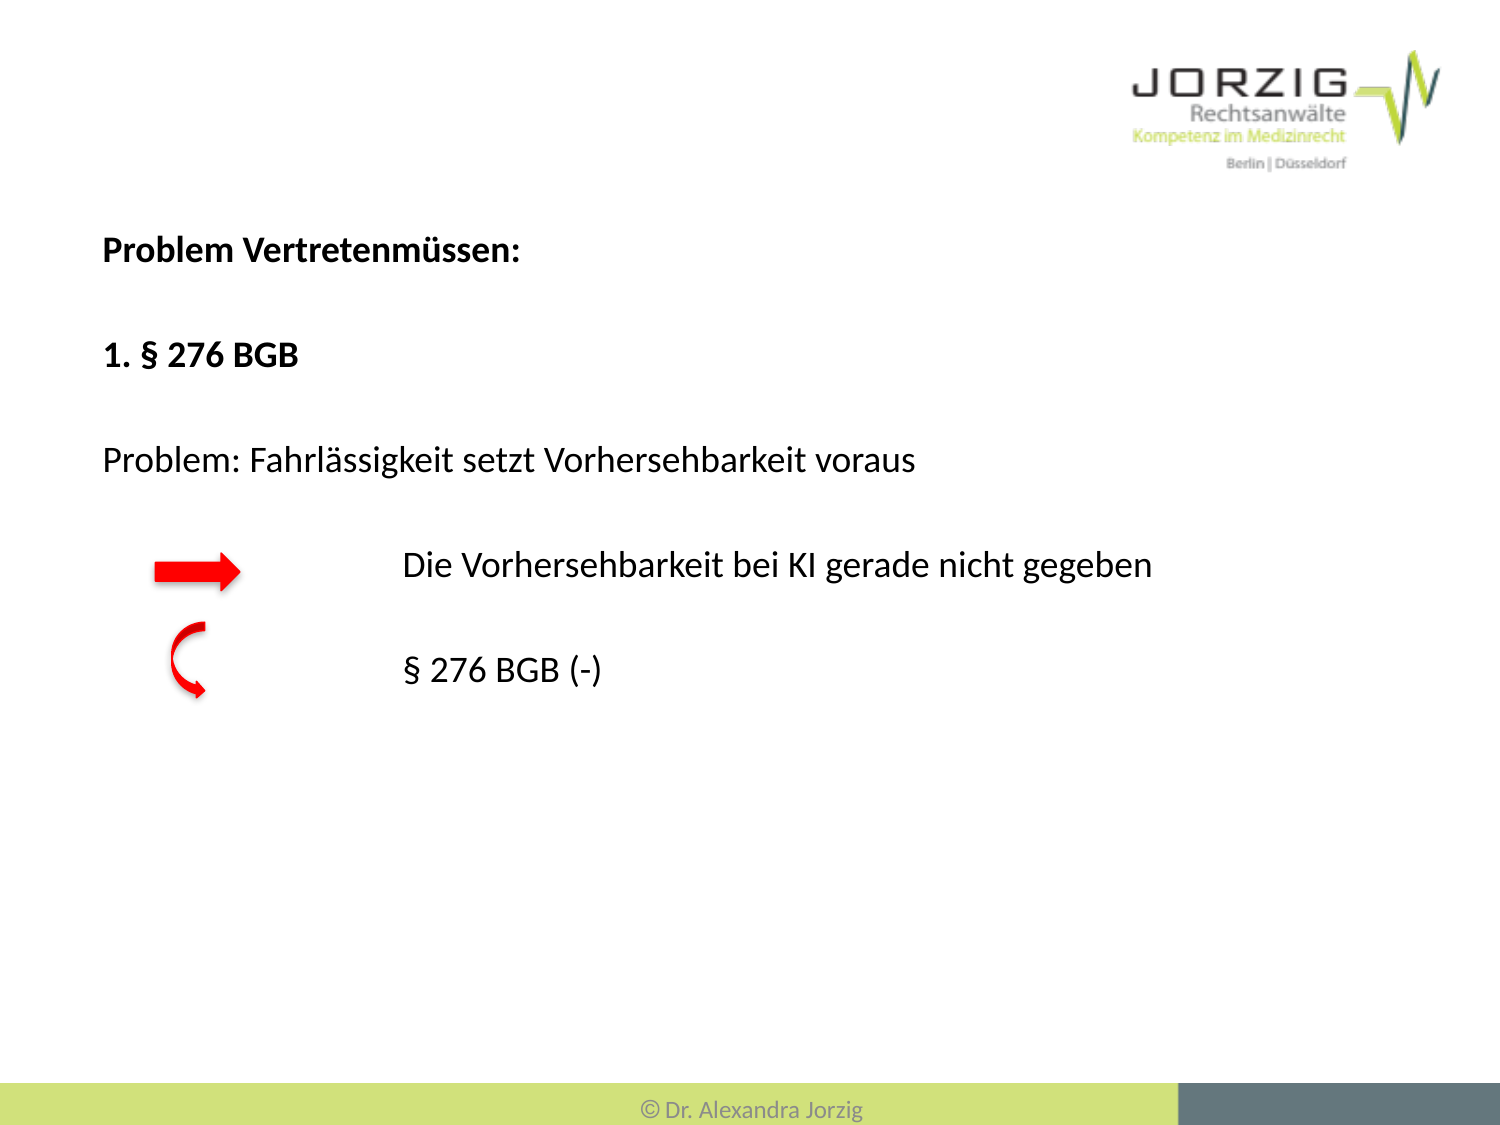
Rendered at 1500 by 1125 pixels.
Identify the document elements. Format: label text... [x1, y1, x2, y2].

picture [0, 1082, 1500, 1125]
text_box [154, 552, 241, 592]
list Problem Vertretenmüssen: 1. § 276 BGB Problem: Fahrlässigkeit setzt Vorhersehbarkeit voraus Die Vorhersehbarkeit bei KI gerade nicht gegeben § 276 BGB (-) [90, 224, 1441, 934]
picture [1127, 50, 1466, 177]
text_box [171, 621, 206, 699]
